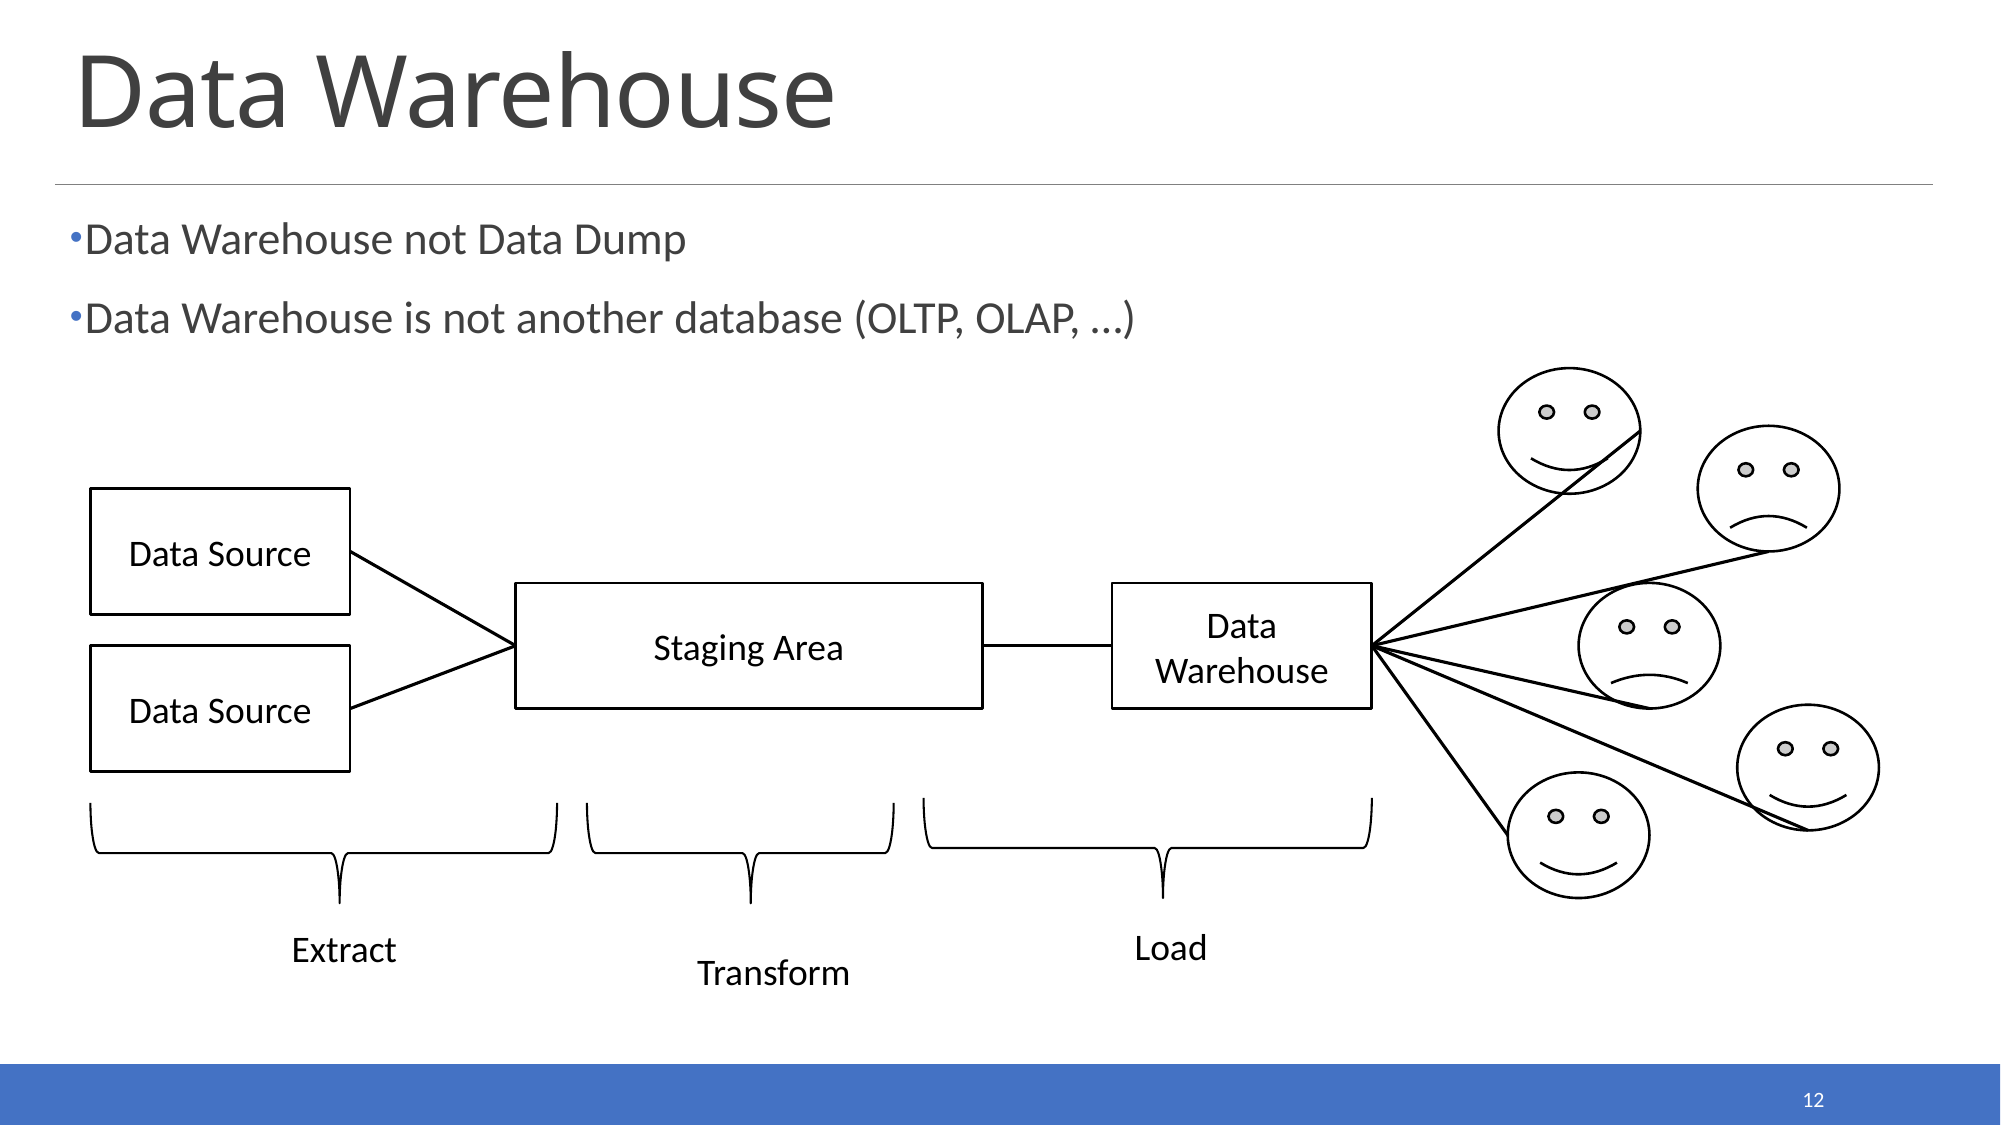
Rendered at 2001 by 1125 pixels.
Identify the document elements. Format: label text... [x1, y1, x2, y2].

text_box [1528, 488, 1699, 642]
text_box [89, 802, 559, 905]
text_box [1371, 474, 1520, 643]
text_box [349, 550, 517, 647]
text_box [585, 802, 895, 905]
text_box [349, 651, 517, 710]
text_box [1371, 645, 1529, 792]
text_box [922, 797, 1373, 900]
text_box Transform [649, 940, 898, 1000]
text_box [1497, 395, 1642, 485]
text_box [1696, 424, 1841, 553]
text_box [1534, 645, 1738, 769]
text_box [1736, 703, 1881, 832]
text_box Load [1047, 915, 1296, 976]
text_box [1506, 775, 1651, 900]
text_box Staging Area [522, 582, 984, 710]
title Data Warehouse [59, 29, 1937, 156]
slide_number 12 [1624, 1077, 1840, 1120]
text_box Data Source [89, 644, 351, 773]
text_box Extract [220, 917, 469, 978]
text_box [1707, 607, 1722, 642]
text_box Data Warehouse [1111, 582, 1368, 710]
text_box Data Warehouse not Data Dump Data Warehouse is not another database (OLTP, OLAP, …) [54, 208, 1934, 395]
text_box Data Source [89, 487, 351, 616]
